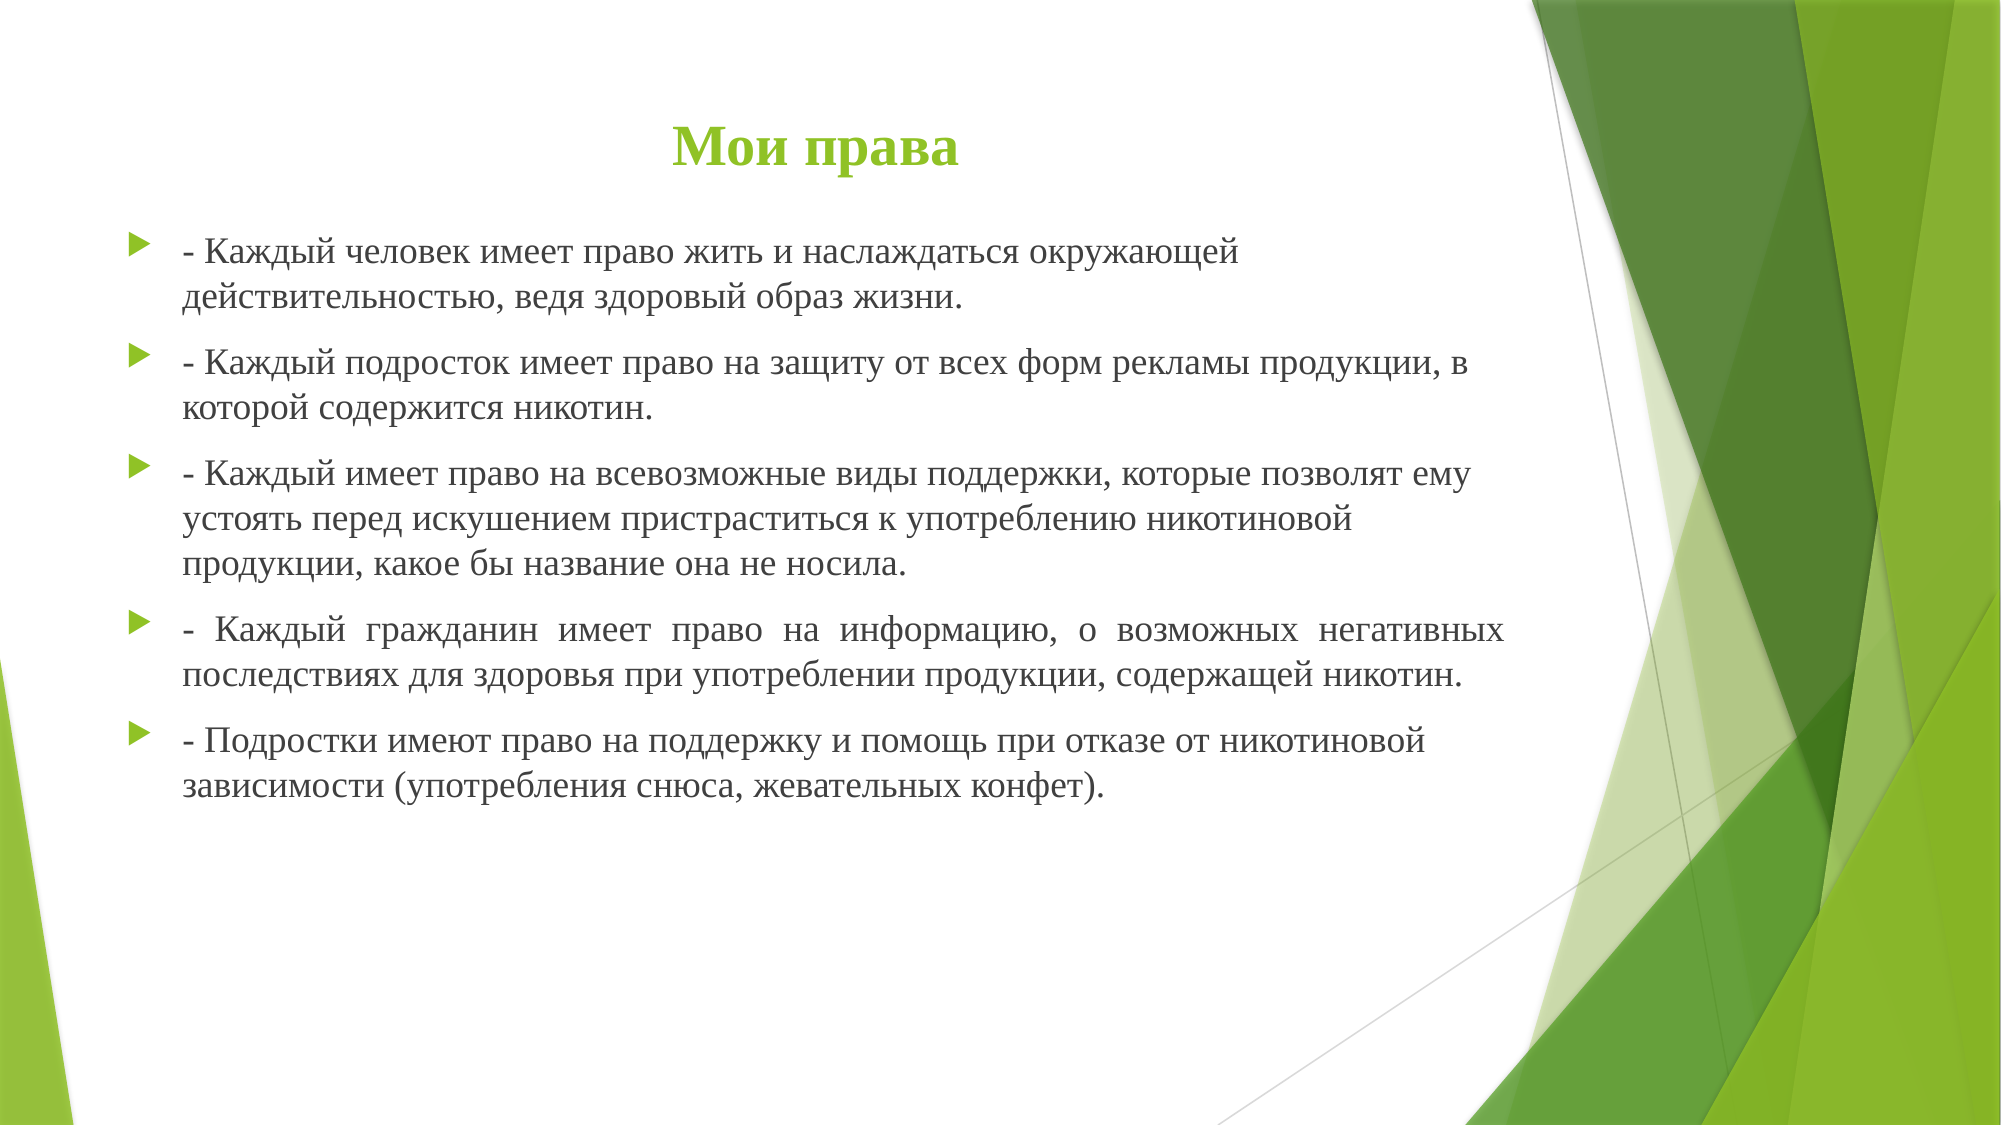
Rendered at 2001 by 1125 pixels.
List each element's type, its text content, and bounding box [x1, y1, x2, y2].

title Мои права [111, 99, 1522, 196]
list - Каждый человек имеет право жить и наслаждаться окружающей действительностью, ведя здоровый образ жизни. - Каждый подросток имеет право на защиту от всех форм рекламы продукции, в которой содержится никотин. - Каждый имеет право на всевозможные виды поддержки, которые позволят ему устоять перед искушением пристраститься к употреблению никотиновой продукции, какое бы название она не носила. - Каждый гражданин имеет право на информацию, о возможных негативных последствиях для здоровья при употреблении продукции, содержащей никотин. - Подростки имеют право на поддержку и помощь при отказе от никотиновой зависимости (употребления снюса, жевательных конфет). [111, 218, 1522, 856]
